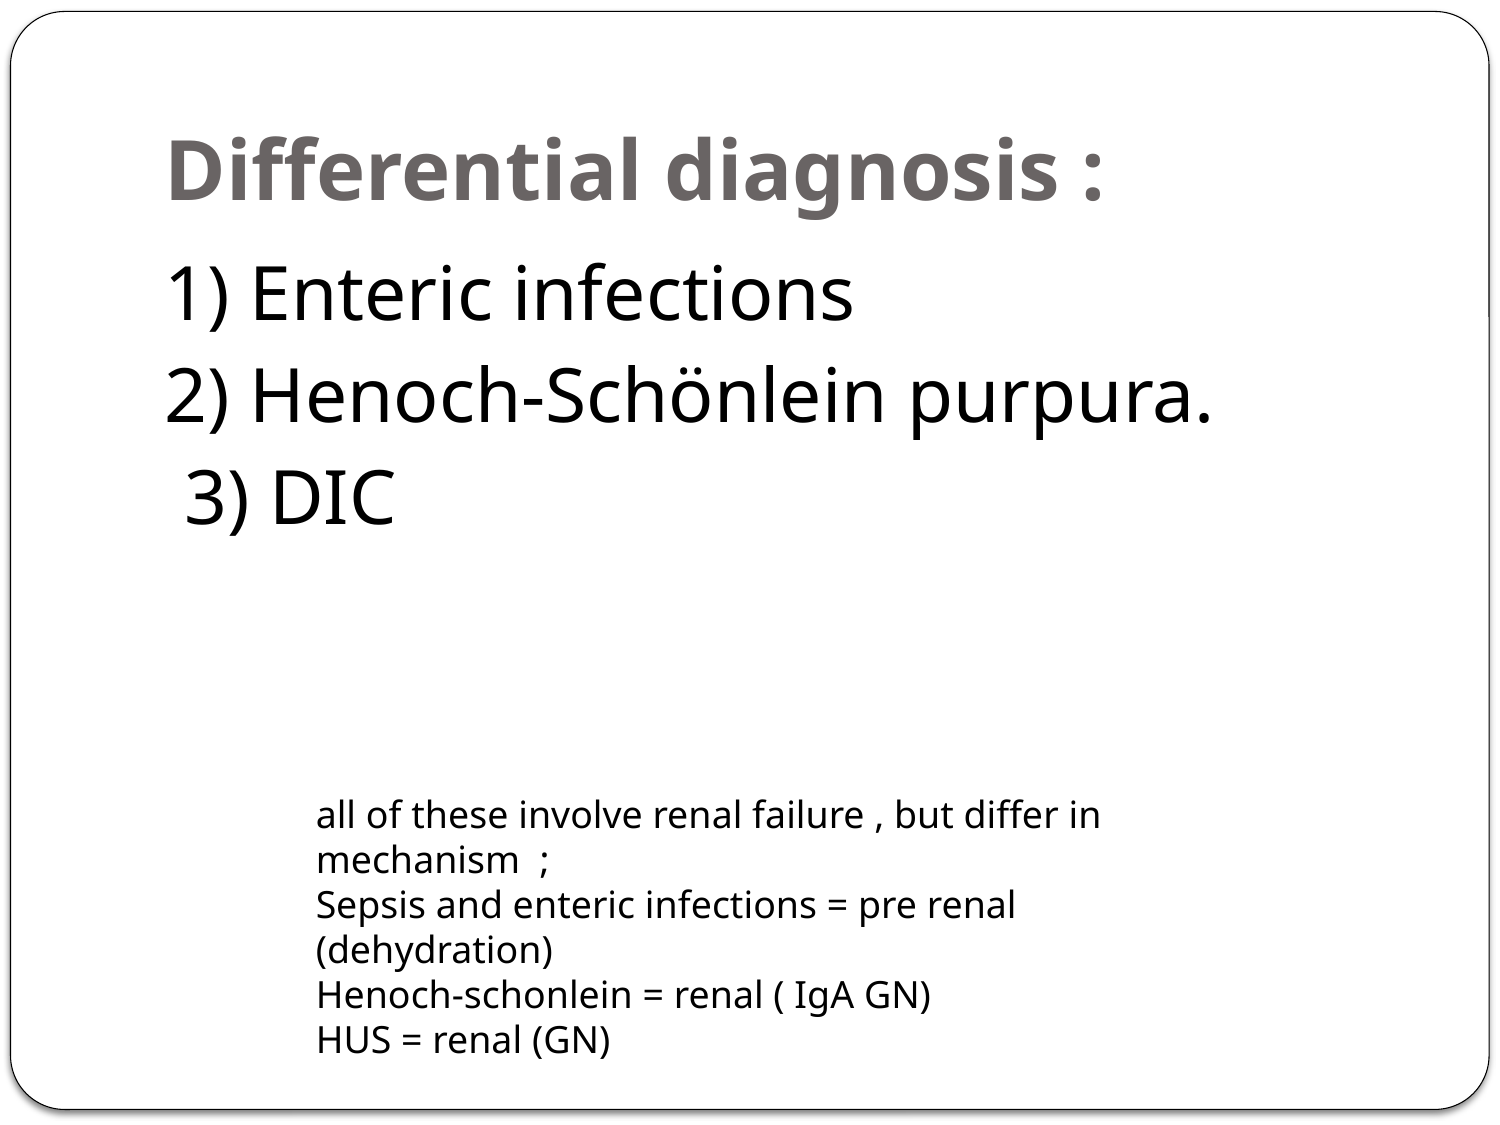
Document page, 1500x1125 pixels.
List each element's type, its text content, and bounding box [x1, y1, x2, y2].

text_box all of these involve renal failure , but differ in mechanism ; Sepsis and enteric infections = pre renal (dehydration) Henoch-schonlein = renal ( IgA GN) HUS = renal (GN) [301, 783, 1258, 1068]
list 1) Enteric infections 2) Henoch-Schönlein purpura. 3) DIC [150, 237, 1425, 988]
title Differential diagnosis : [150, 45, 1425, 233]
